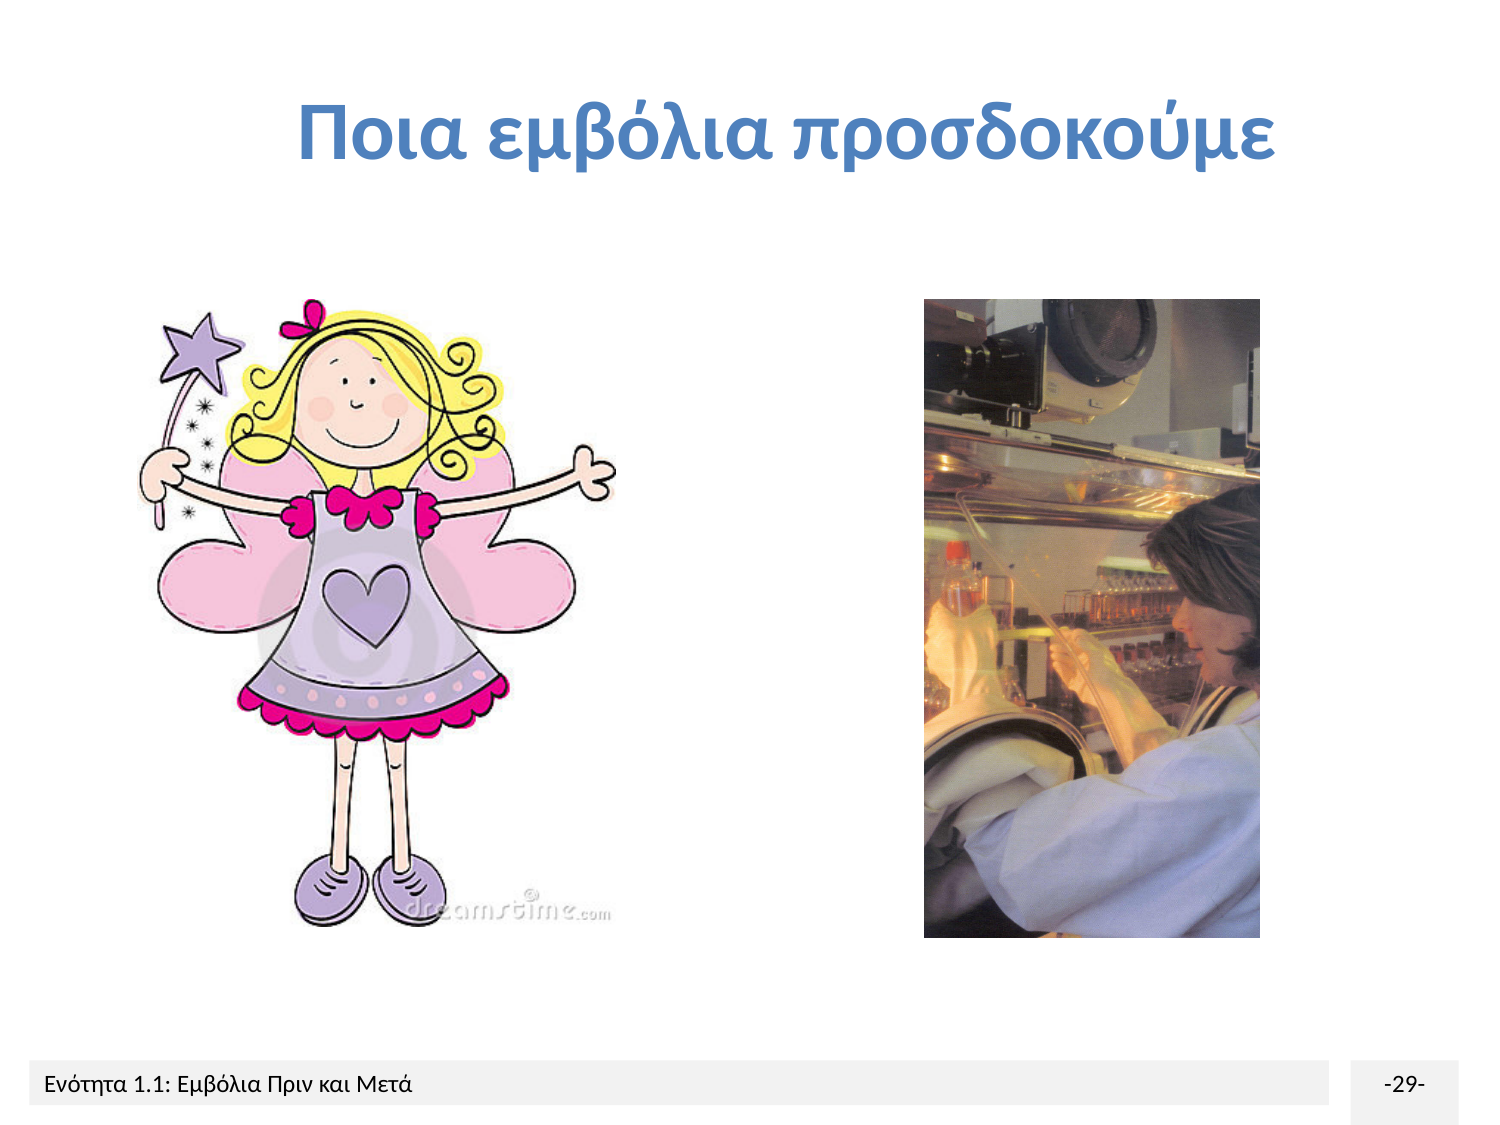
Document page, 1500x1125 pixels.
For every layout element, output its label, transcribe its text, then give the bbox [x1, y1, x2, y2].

picture [137, 299, 616, 927]
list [924, 299, 1260, 938]
title Ποια εμβόλια προσδοκούμε [75, 45, 1425, 207]
